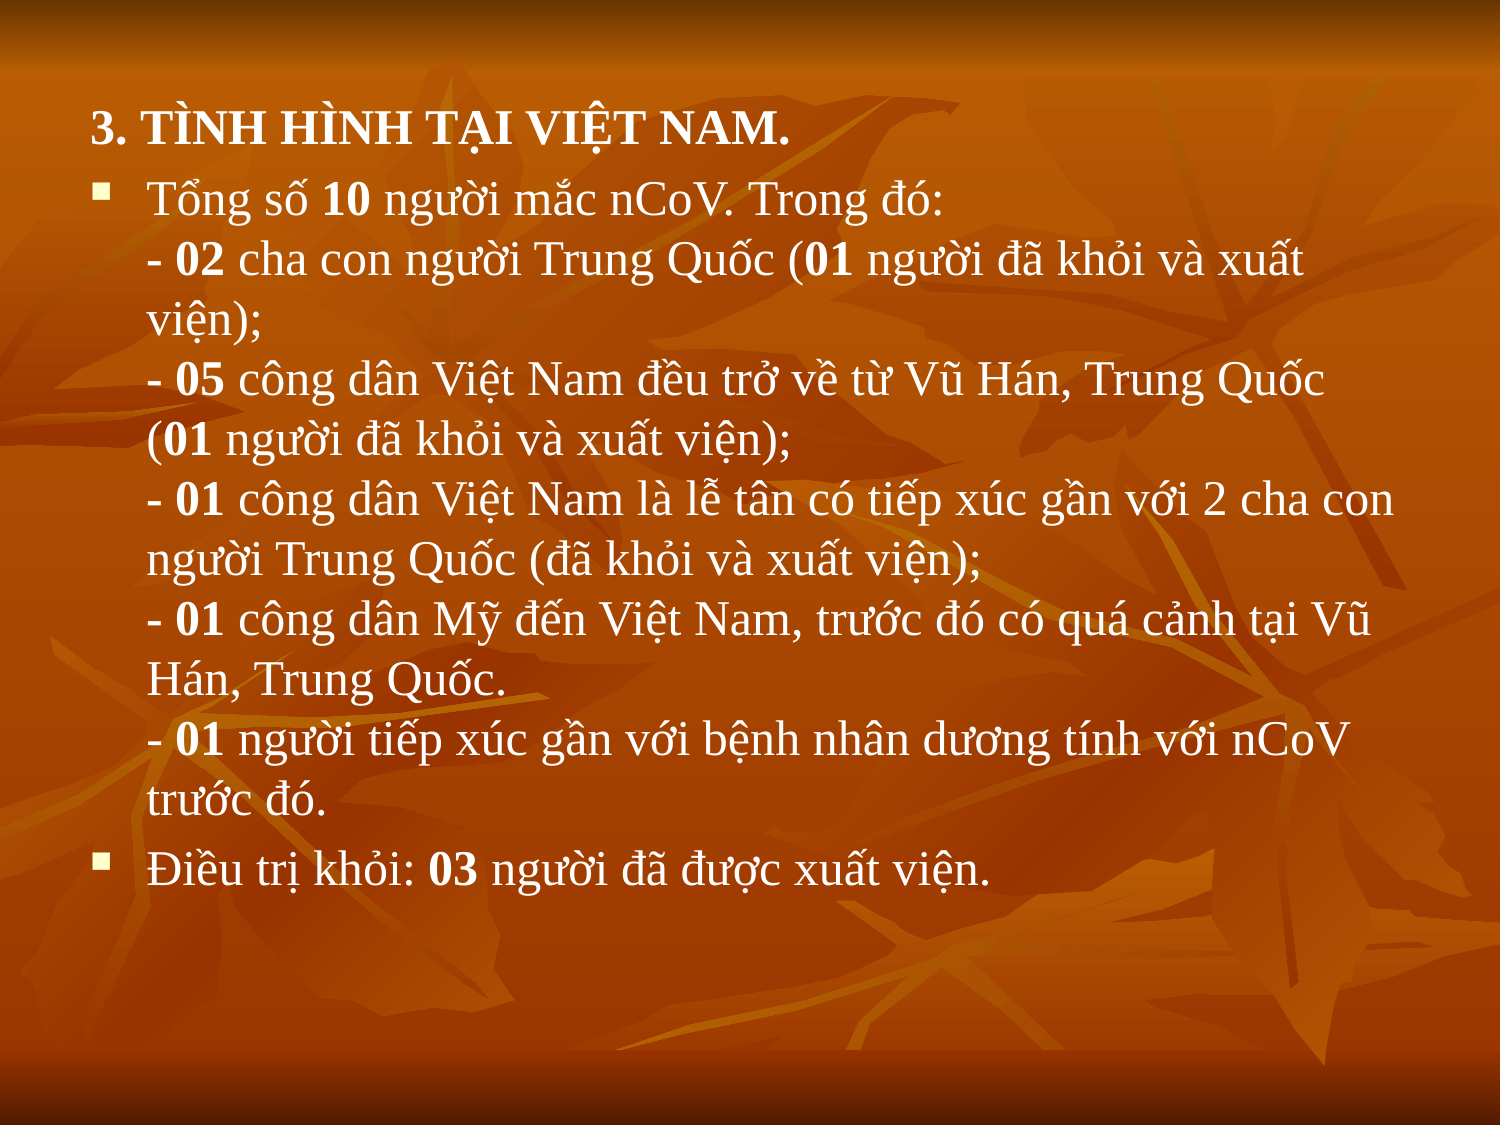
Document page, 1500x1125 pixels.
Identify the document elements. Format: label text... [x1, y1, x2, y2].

list 3. TÌNH HÌNH TẠI VIỆT NAM. Tổng số 10 người mắc nCoV. Trong đó: - 02 cha con người Trung Quốc (01 người đã khỏi và xuất viện); - 05 công dân Việt Nam đều trở về từ Vũ Hán, Trung Quốc (01 người đã khỏi và xuất viện); - 01 công dân Việt Nam là lễ tân có tiếp xúc gần với 2 cha con người Trung Quốc (đã khỏi và xuất viện); - 01 công dân Mỹ đến Việt Nam, trước đó có quá cảnh tại Vũ Hán, Trung Quốc. - 01 người tiếp xúc gần với bệnh nhân dương tính với nCoV trước đó. Điều trị khỏi: 03 người đã được xuất viện. [74, 87, 1426, 1006]
